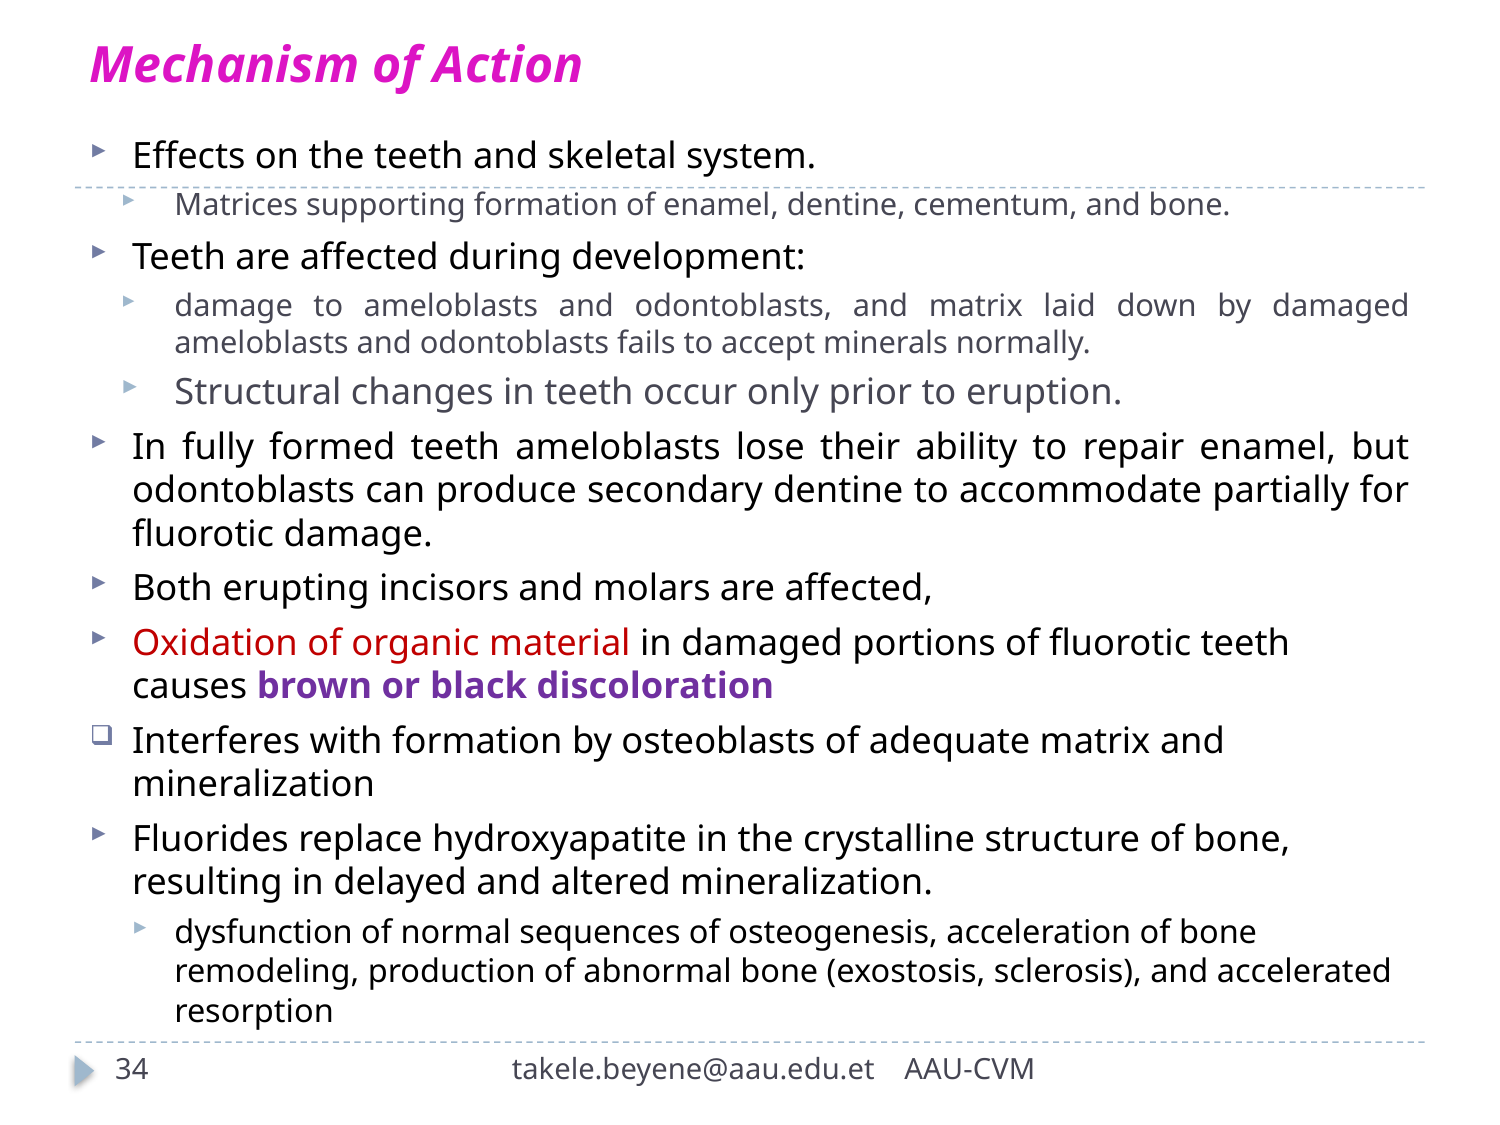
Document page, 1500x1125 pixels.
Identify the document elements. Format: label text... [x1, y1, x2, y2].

list Effects on the teeth and skeletal system. Matrices supporting formation of enamel, dentine, cementum, and bone. Teeth are affected during development: damage to ameloblasts and odontoblasts, and matrix laid down by damaged ameloblasts and odontoblasts fails to accept minerals normally. Structural changes in teeth occur only prior to eruption. In fully formed teeth ameloblasts lose their ability to repair enamel, but odontoblasts can produce secondary dentine to accommodate partially for fluorotic damage. Both erupting incisors and molars are affected, Oxidation of organic material in damaged portions of fluorotic teeth causes brown or black discoloration Interferes with formation by osteoblasts of adequate matrix and mineralization Fluorides replace hydroxyapatite in the crystalline structure of bone, resulting in delayed and altered mineralization. dysfunction of normal sequences of osteogenesis, acceleration of bone remodeling, production of abnormal bone (exostosis, sclerosis), and accelerated resorption [75, 125, 1425, 1043]
footer takele.beyene@aau.edu.et AAU-CVM [475, 1042, 1051, 1103]
slide_number 34 [100, 1043, 426, 1103]
title Mechanism of Action [75, 24, 1425, 100]
